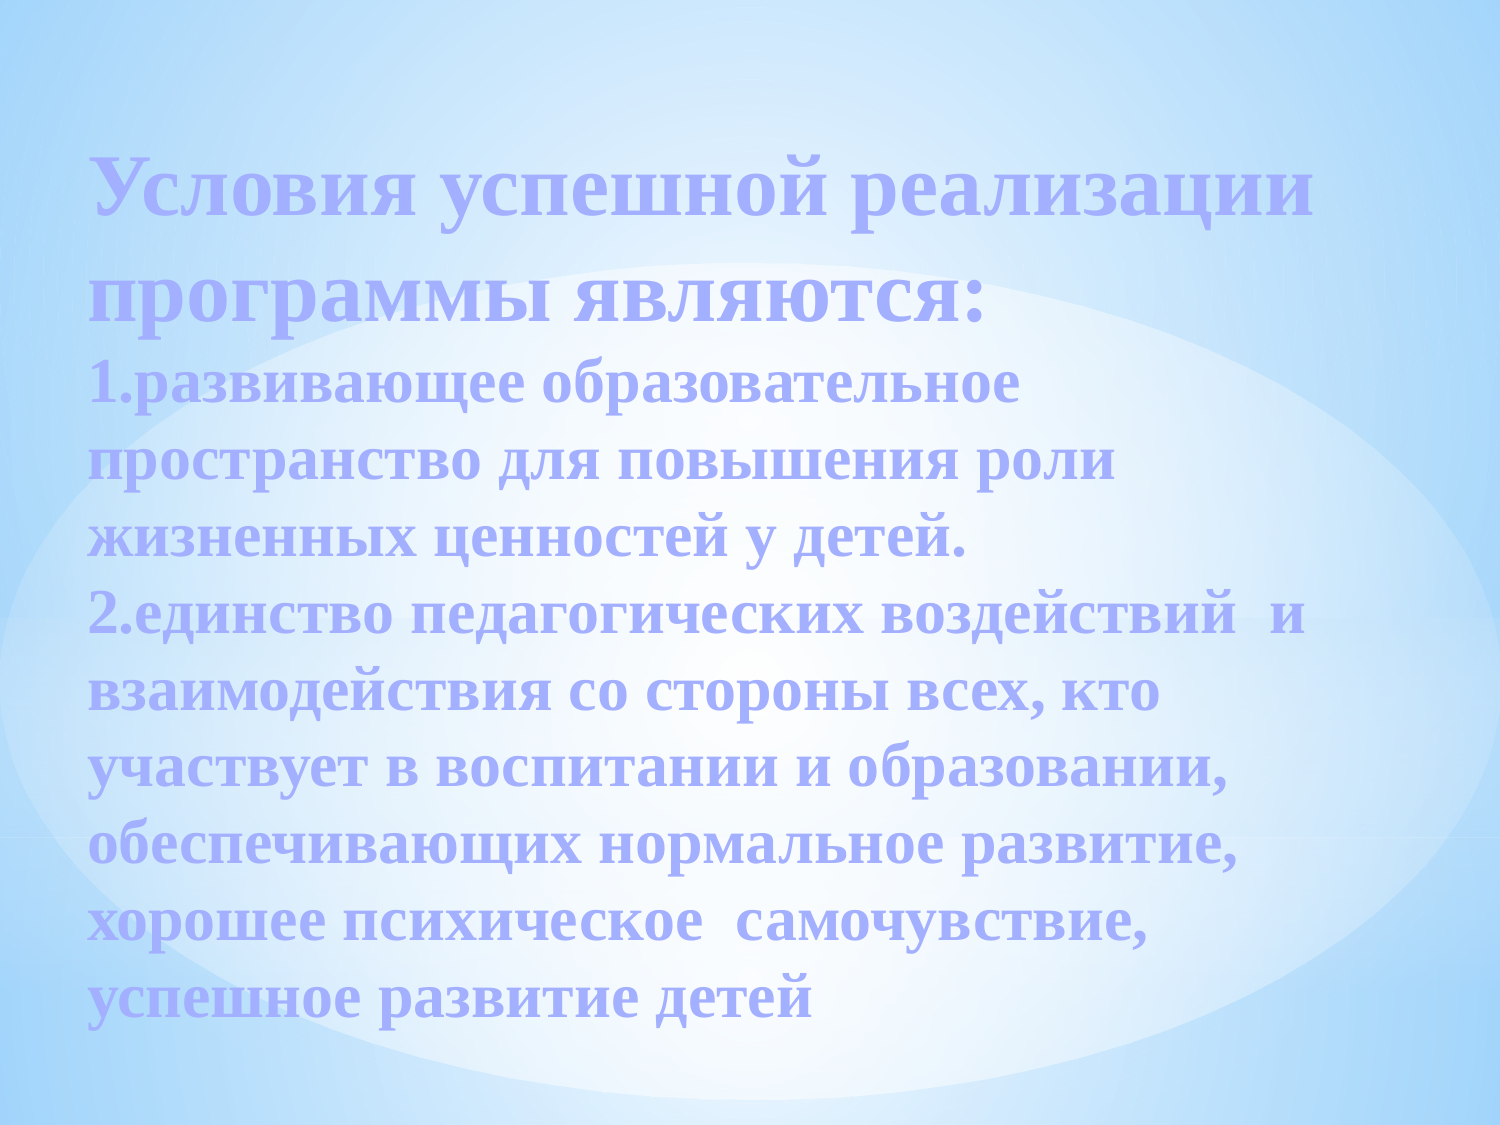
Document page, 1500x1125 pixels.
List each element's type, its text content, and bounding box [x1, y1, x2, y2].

list Условия успешной реализации программы являются: 1.развивающее образовательное пространство для повышения роли жизненных ценностей у детей. 2.единство педагогических воздействий и взаимодействия со стороны всех, кто участвует в воспитании и образовании, обеспечивающих нормальное развитие, хорошее психическое самочувствие, успешное развитие детей [64, 120, 1400, 1047]
